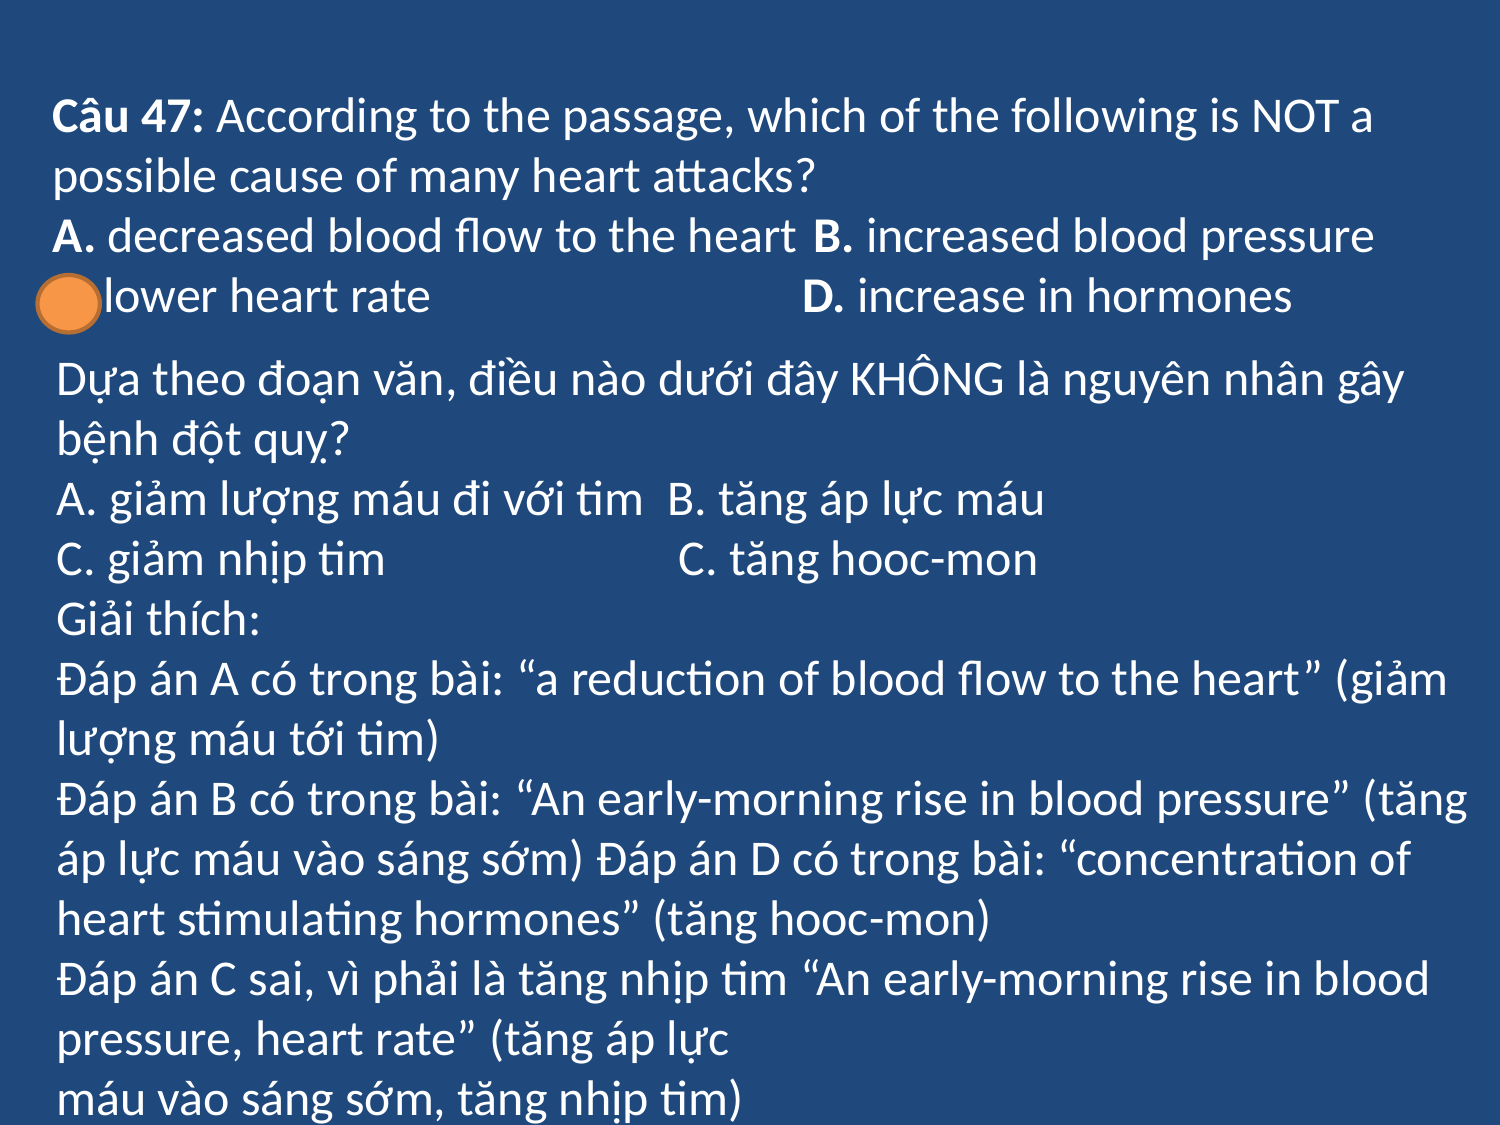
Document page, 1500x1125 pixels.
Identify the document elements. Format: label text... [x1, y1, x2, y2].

text_box Câu 47: According to the passage, which of the following is NOT a possible cause of many heart attacks? A. decreased blood flow to the heart B. increased blood pressure C. lower heart rate D. increase in hormones [37, 74, 1475, 330]
text_box Dựa theo đoạn văn, điều nào dưới đây KHÔNG là nguyên nhân gây bệnh đột quỵ? A. giảm lượng máu đi với tim B. tăng áp lực máu C. giảm nhịp tim C. tăng hooc-mon Giải thích: Đáp án A có trong bài: “a reduction of blood flow to the heart” (giảm lượng máu tới tim) Đáp án B có trong bài: “An early-morning rise in blood pressure” (tăng áp lực máu vào sáng sớm) Đáp án D có trong bài: “concentration of heart stimulating hormones” (tăng hooc-mon) Đáp án C sai, vì phải là tăng nhịp tim “An early-morning rise in blood pressure, heart rate” (tăng áp lực máu vào sáng sớm, tăng nhịp tim) [41, 337, 1500, 1125]
text_box [35, 272, 103, 335]
